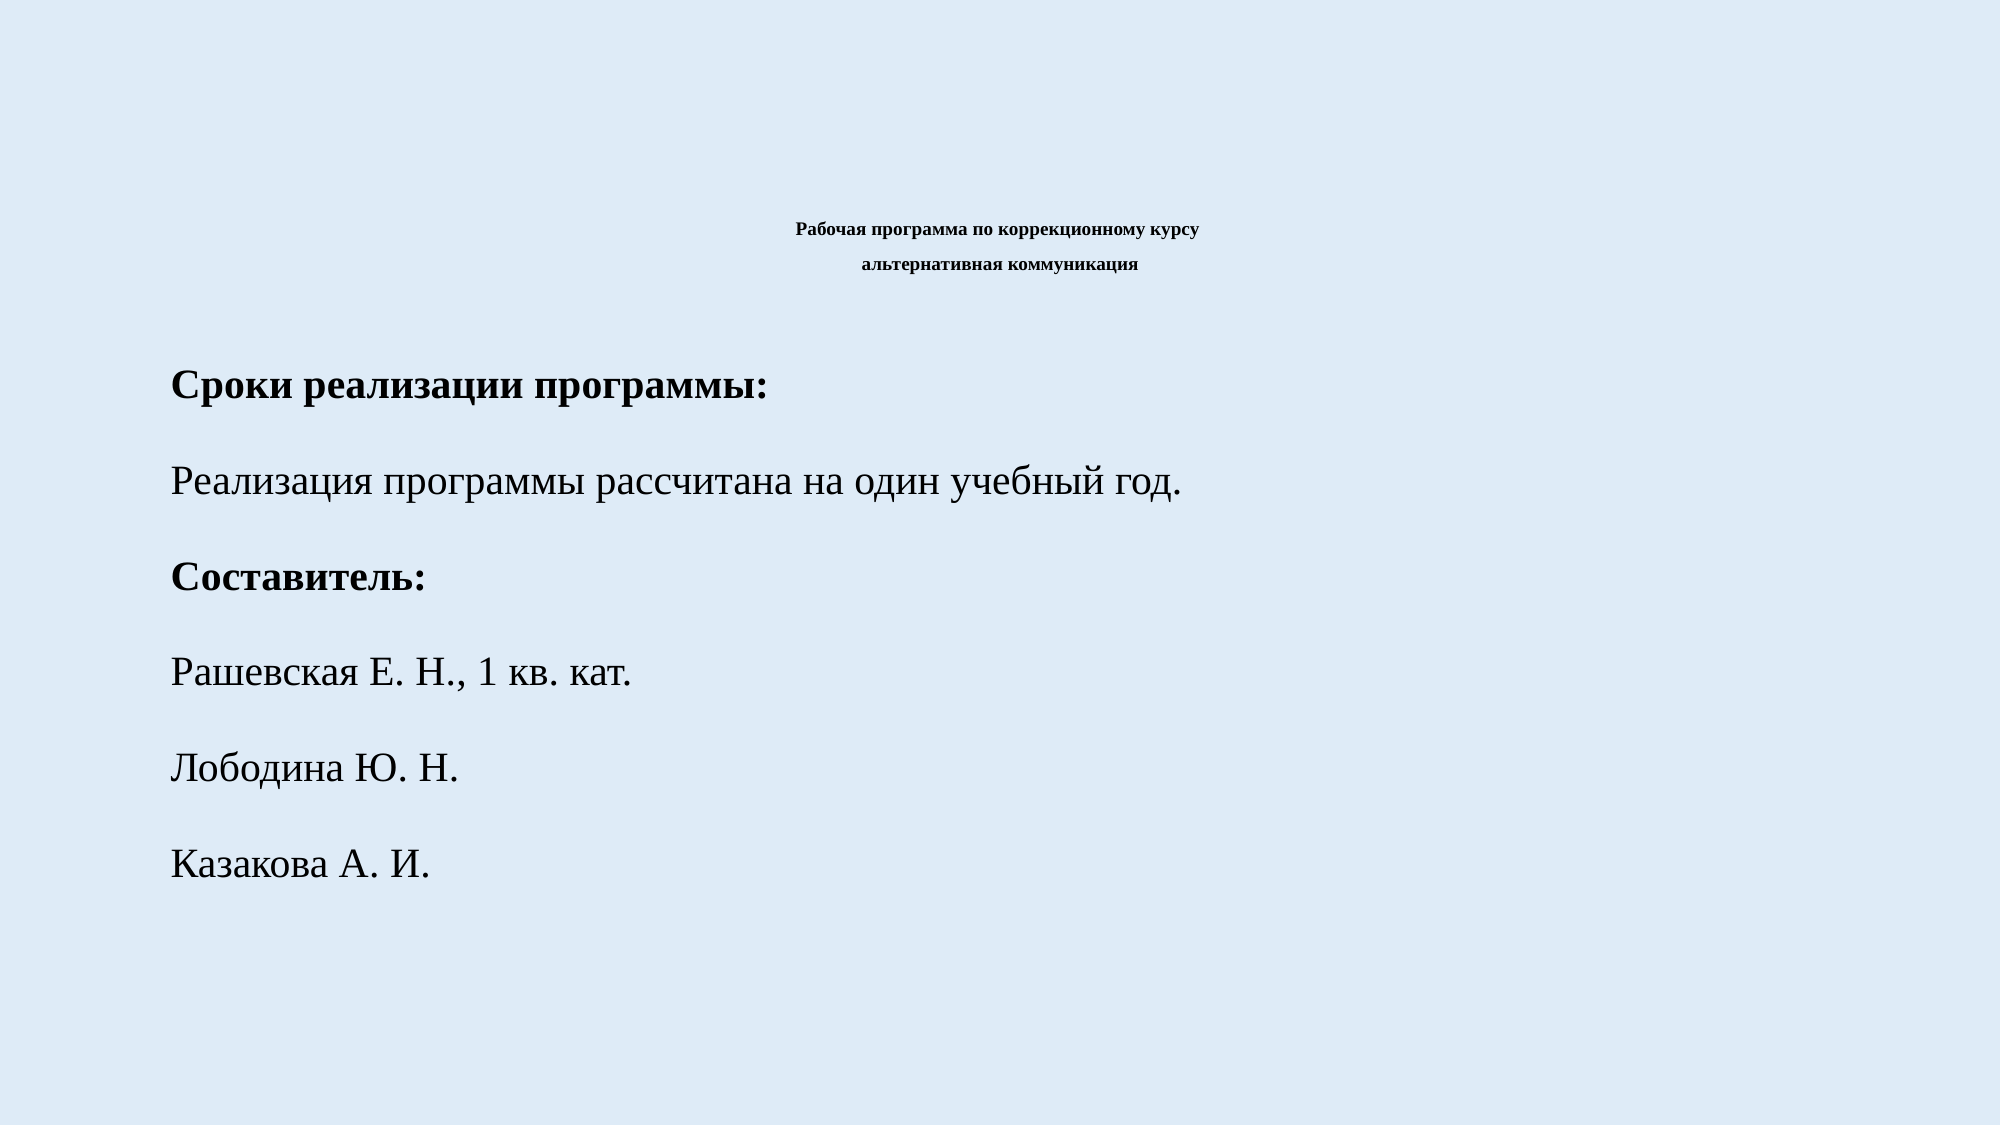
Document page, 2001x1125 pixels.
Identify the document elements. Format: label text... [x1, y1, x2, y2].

title Рабочая программа по коррекционному курсу альтернативная коммуникация [249, 90, 1750, 282]
subtitle Сроки реализации программы: Реализация программы рассчитана на один учебный год. Составитель: Рашевская Е. Н., 1 кв. кат. Лободина Ю. Н. Казакова А. И. [155, 324, 1978, 991]
